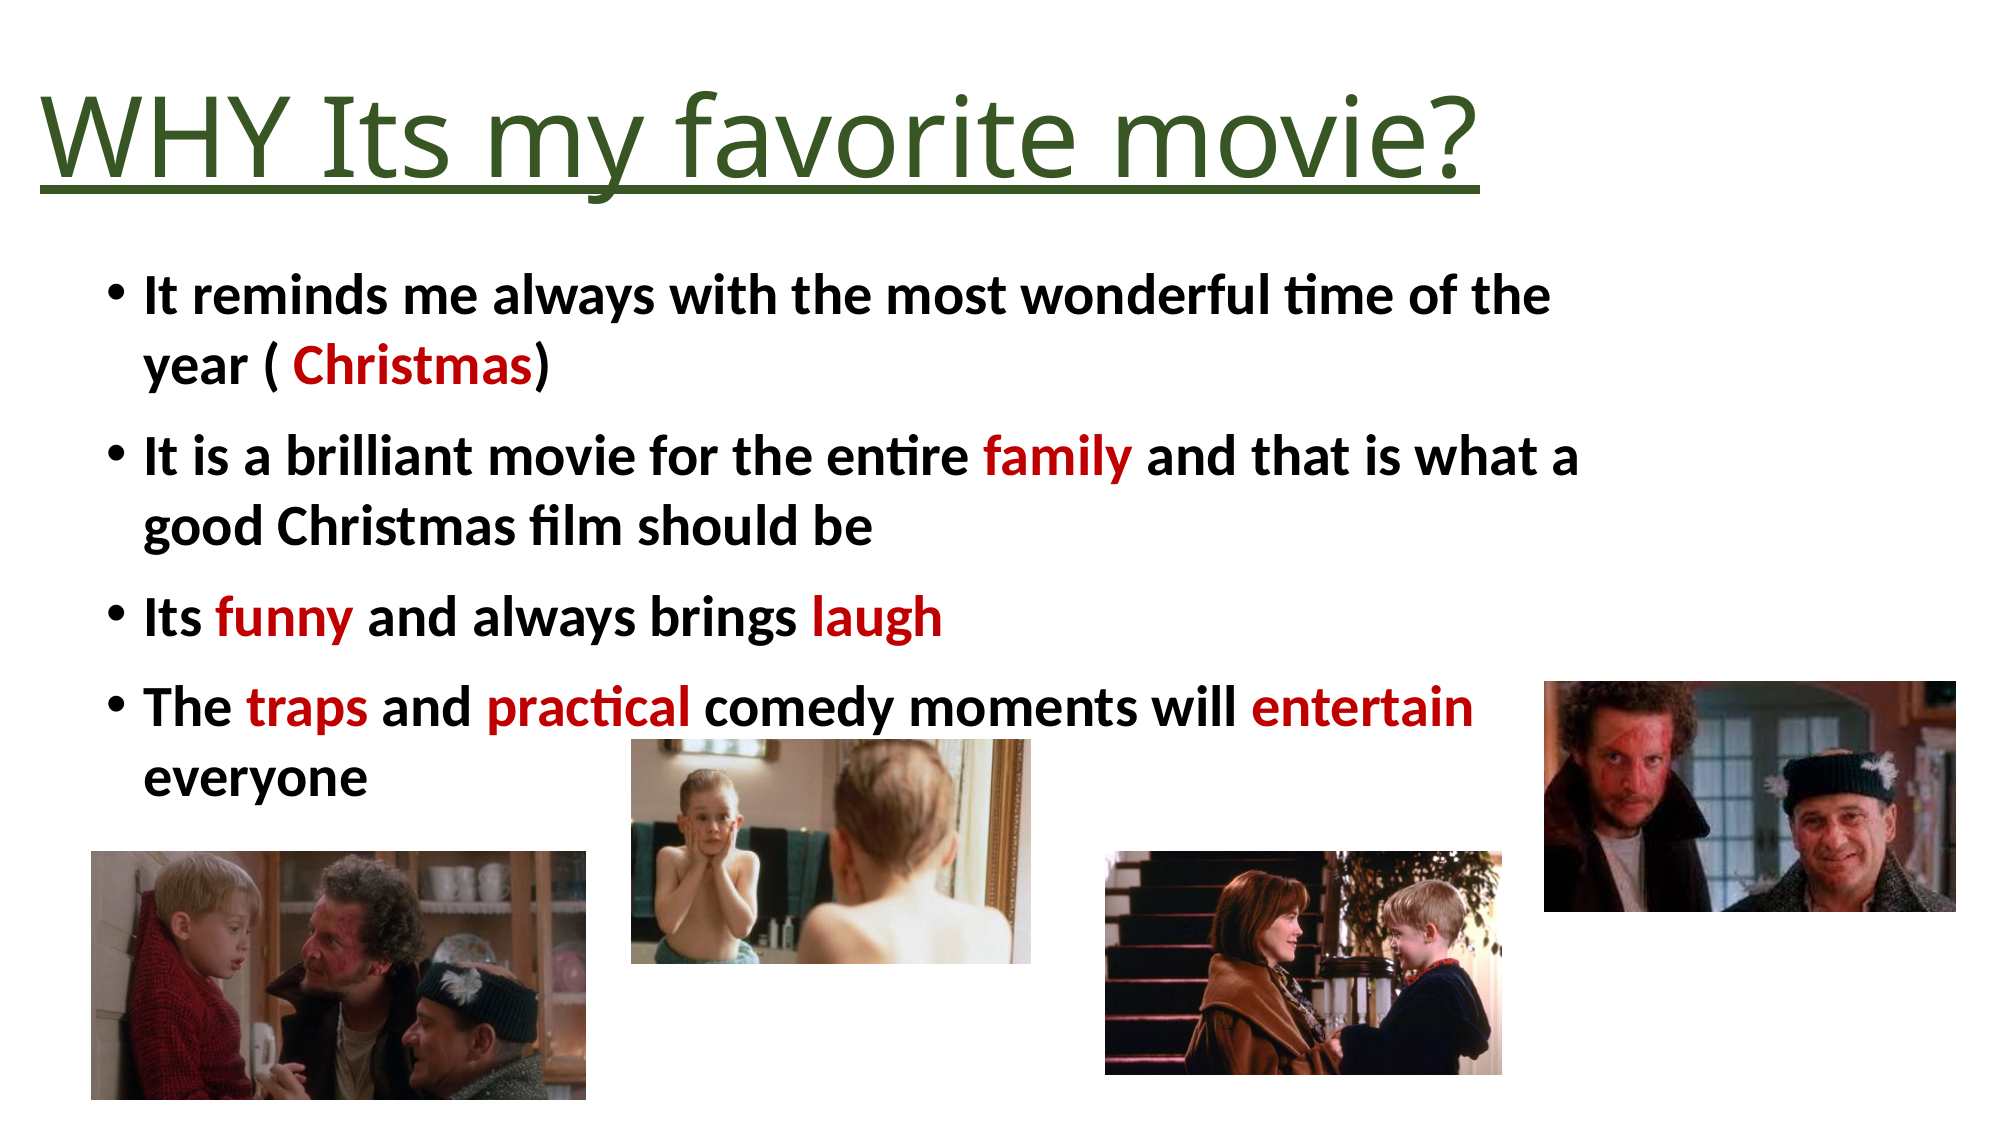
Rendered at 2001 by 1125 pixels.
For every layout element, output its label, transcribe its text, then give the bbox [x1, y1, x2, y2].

picture [631, 739, 1031, 964]
list It reminds me always with the most wonderful time of the year ( Christmas) It is a brilliant movie for the entire family and that is what a good Christmas film should be Its funny and always brings laugh The traps and practical comedy moments will entertain everyone [91, 249, 1634, 964]
picture [1544, 681, 1956, 913]
picture [90, 851, 586, 1100]
title WHY Its my favorite movie? [24, 31, 1750, 250]
picture [1105, 851, 1502, 1075]
